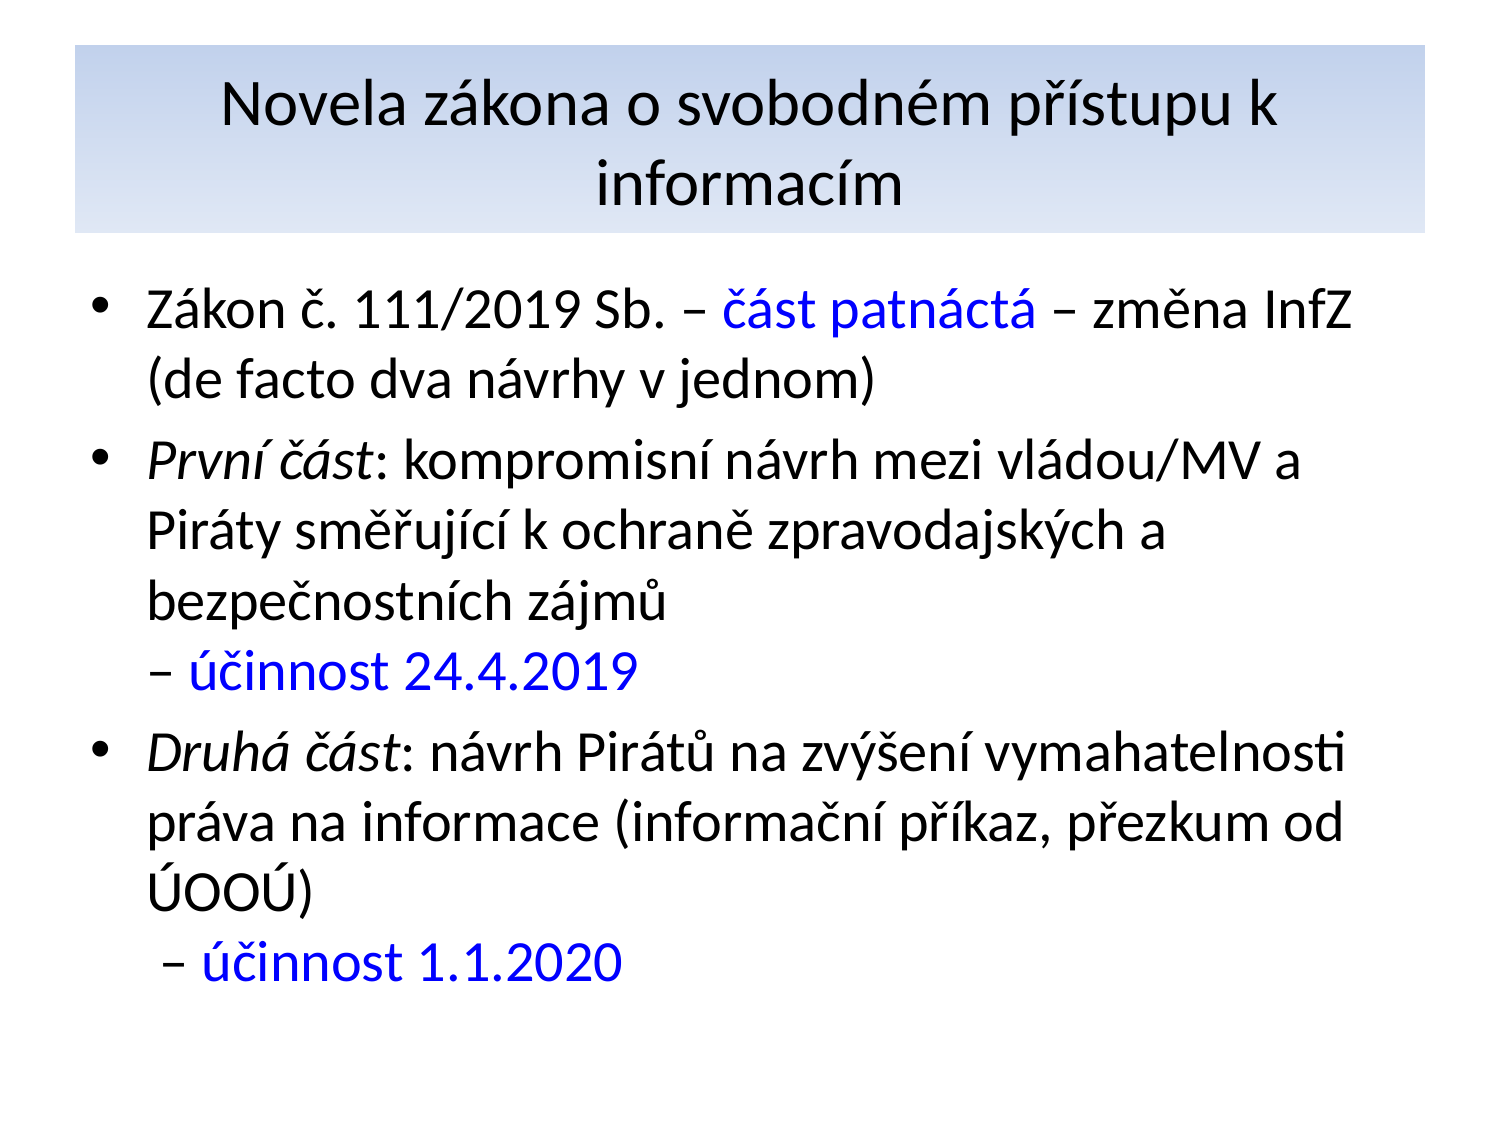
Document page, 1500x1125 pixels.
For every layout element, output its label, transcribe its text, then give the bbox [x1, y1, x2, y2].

list Zákon č. 111/2019 Sb. – část patnáctá – změna InfZ (de facto dva návrhy v jednom) První část: kompromisní návrh mezi vládou/MV a Piráty směřující k ochraně zpravodajských a bezpečnostních zájmů – účinnost 24.4.2019 Druhá část: návrh Pirátů na zvýšení vymahatelnosti práva na informace (informační příkaz, přezkum od ÚOOÚ) – účinnost 1.1.2020 [75, 262, 1425, 1005]
title Novela zákona o svobodném přístupu k informacím [75, 45, 1425, 233]
